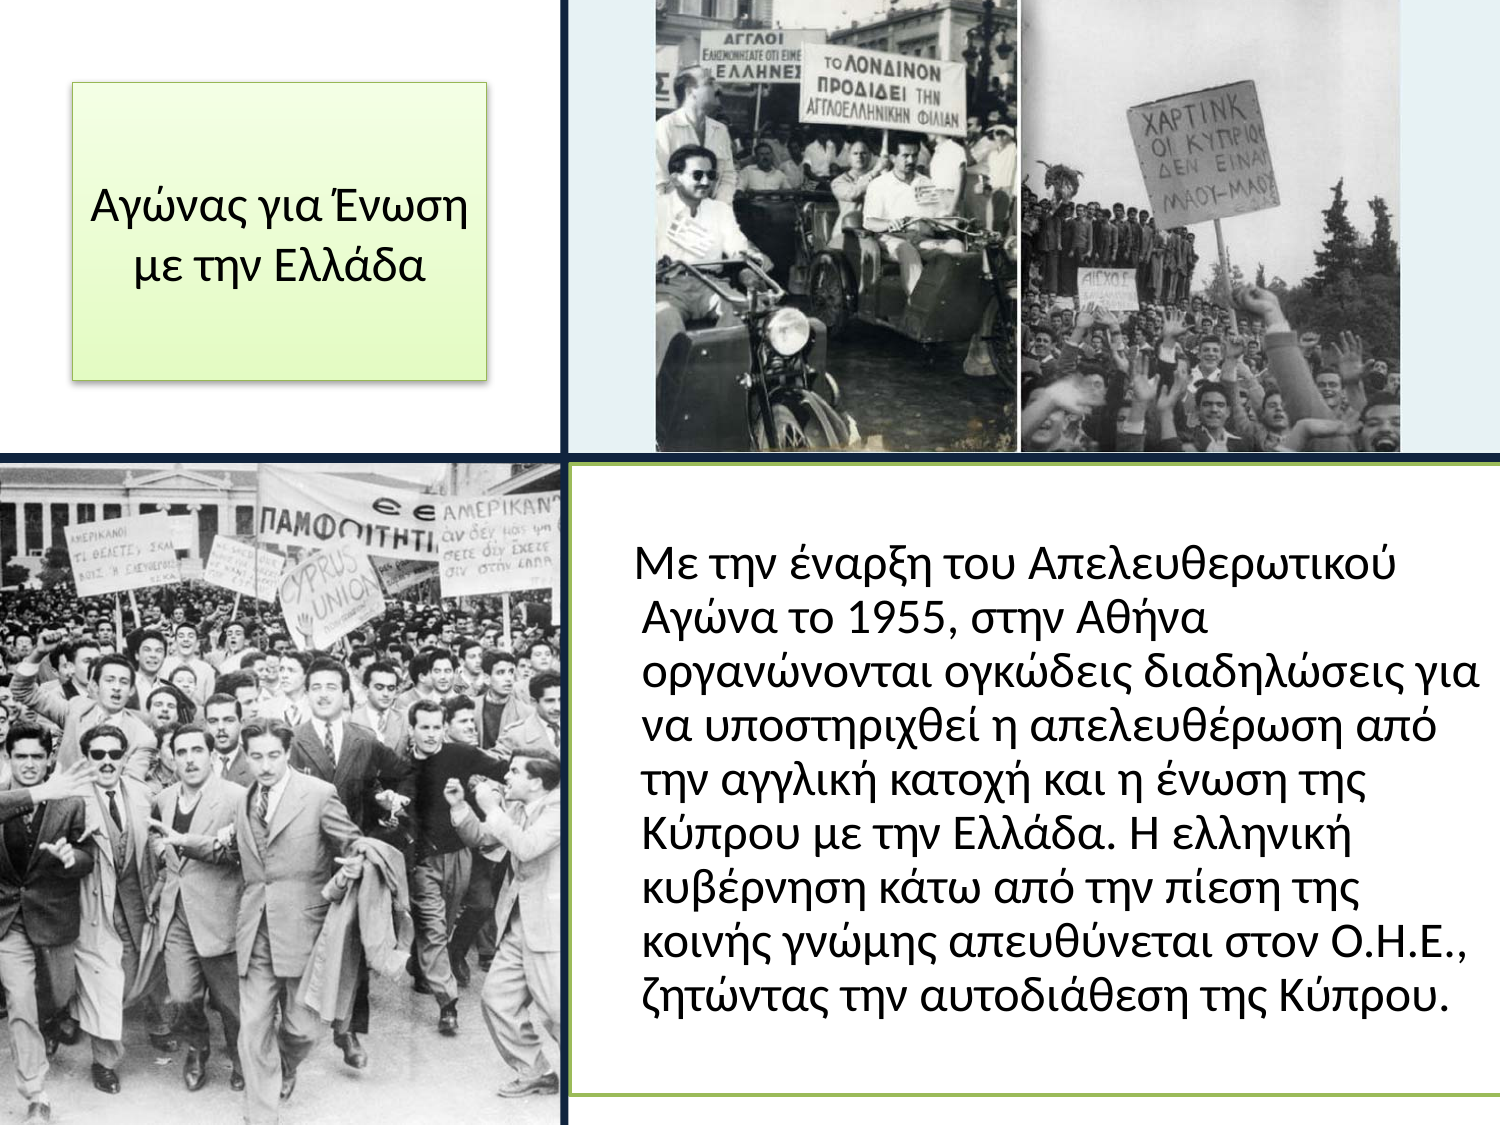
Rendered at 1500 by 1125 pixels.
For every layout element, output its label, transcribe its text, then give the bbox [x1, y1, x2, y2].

list Με την έναρξη του Απελευθερωτικού Αγώνα το 1955, στην Αθήνα οργανώνονται ογκώδεις διαδηλώσεις για να υποστηριχθεί η απελευθέρωση από την αγγλική κατοχή και η ένωση της Κύπρου με την Ελλάδα. Η ελληνική κυβέρνηση κάτω από την πίεση της κοινής γνώμης απευθύνεται στον Ο.Η.Ε., ζητώντας την αυτοδιάθεση της Κύπρου. [570, 462, 1500, 1097]
text_box [0, 0, 558, 451]
text_box [570, 1097, 1500, 1125]
text_box [0, 451, 558, 462]
title Αγώνας για Ένωση με την Ελλάδα [72, 82, 487, 381]
picture [560, 0, 1500, 454]
text_box [563, 463, 570, 1125]
picture [0, 463, 562, 1125]
